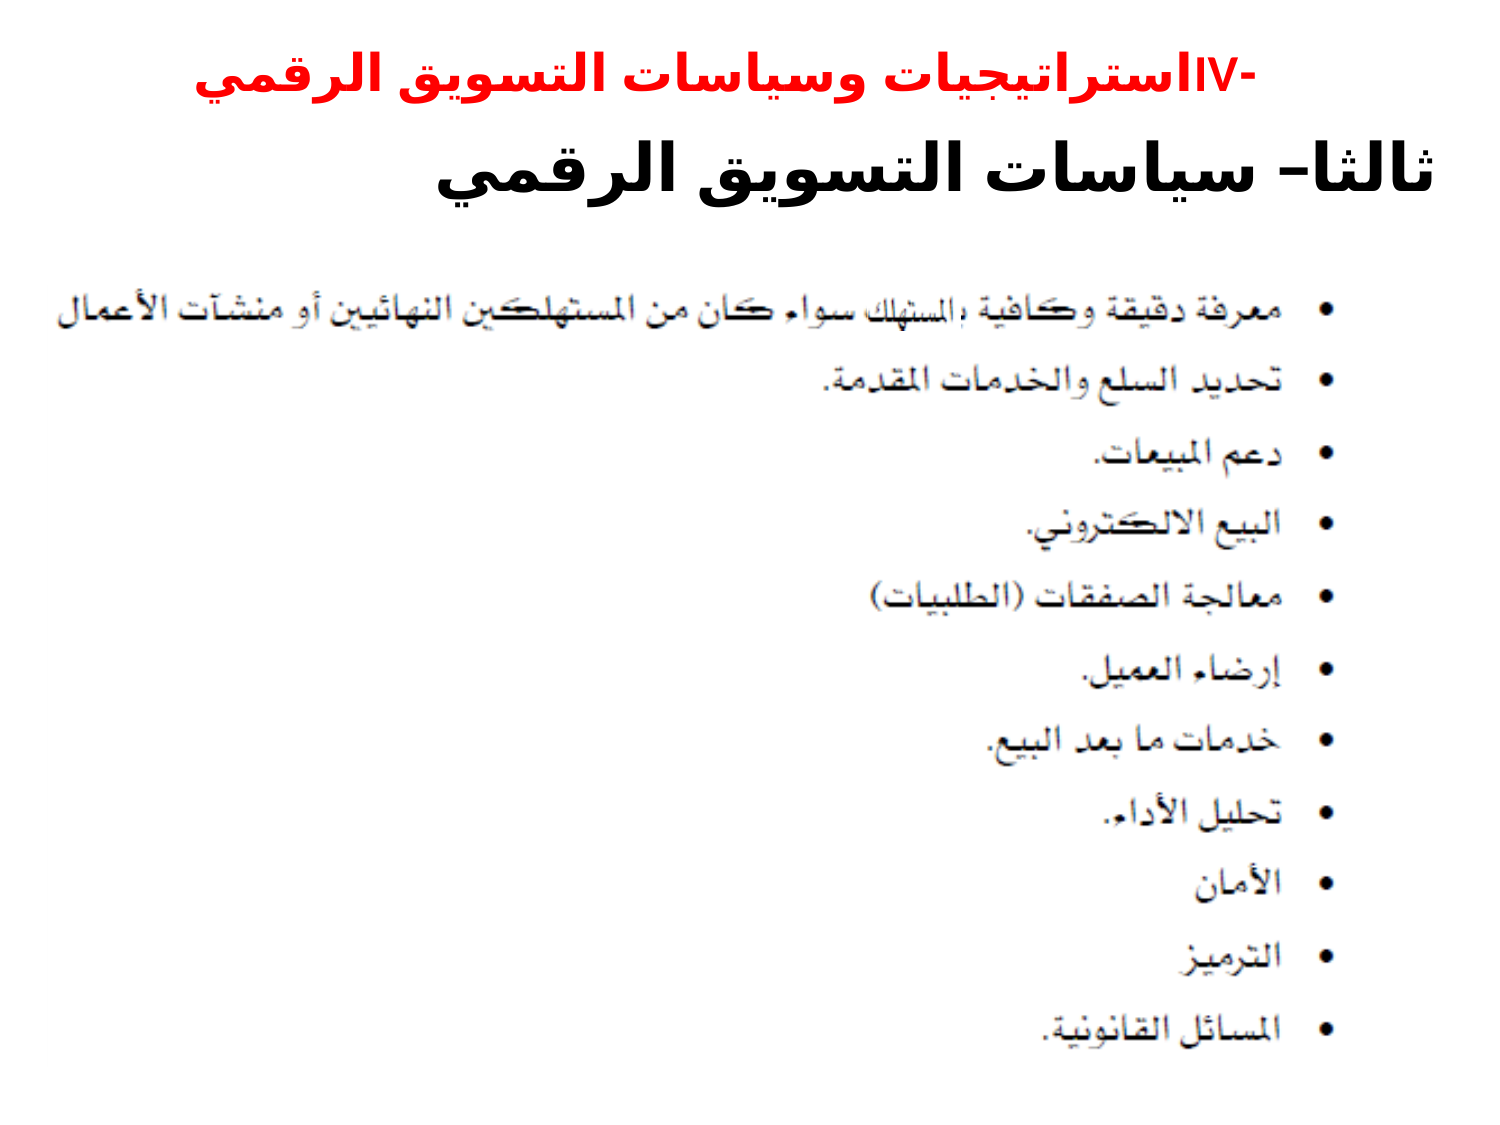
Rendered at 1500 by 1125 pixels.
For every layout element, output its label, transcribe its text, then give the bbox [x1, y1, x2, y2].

picture [46, 285, 1383, 1067]
subtitle ثالثا– سياسات التسويق الرقمي [46, 117, 1454, 1079]
title -IVاستراتيجيات وسياسات التسويق الرقمي [175, 0, 1289, 117]
